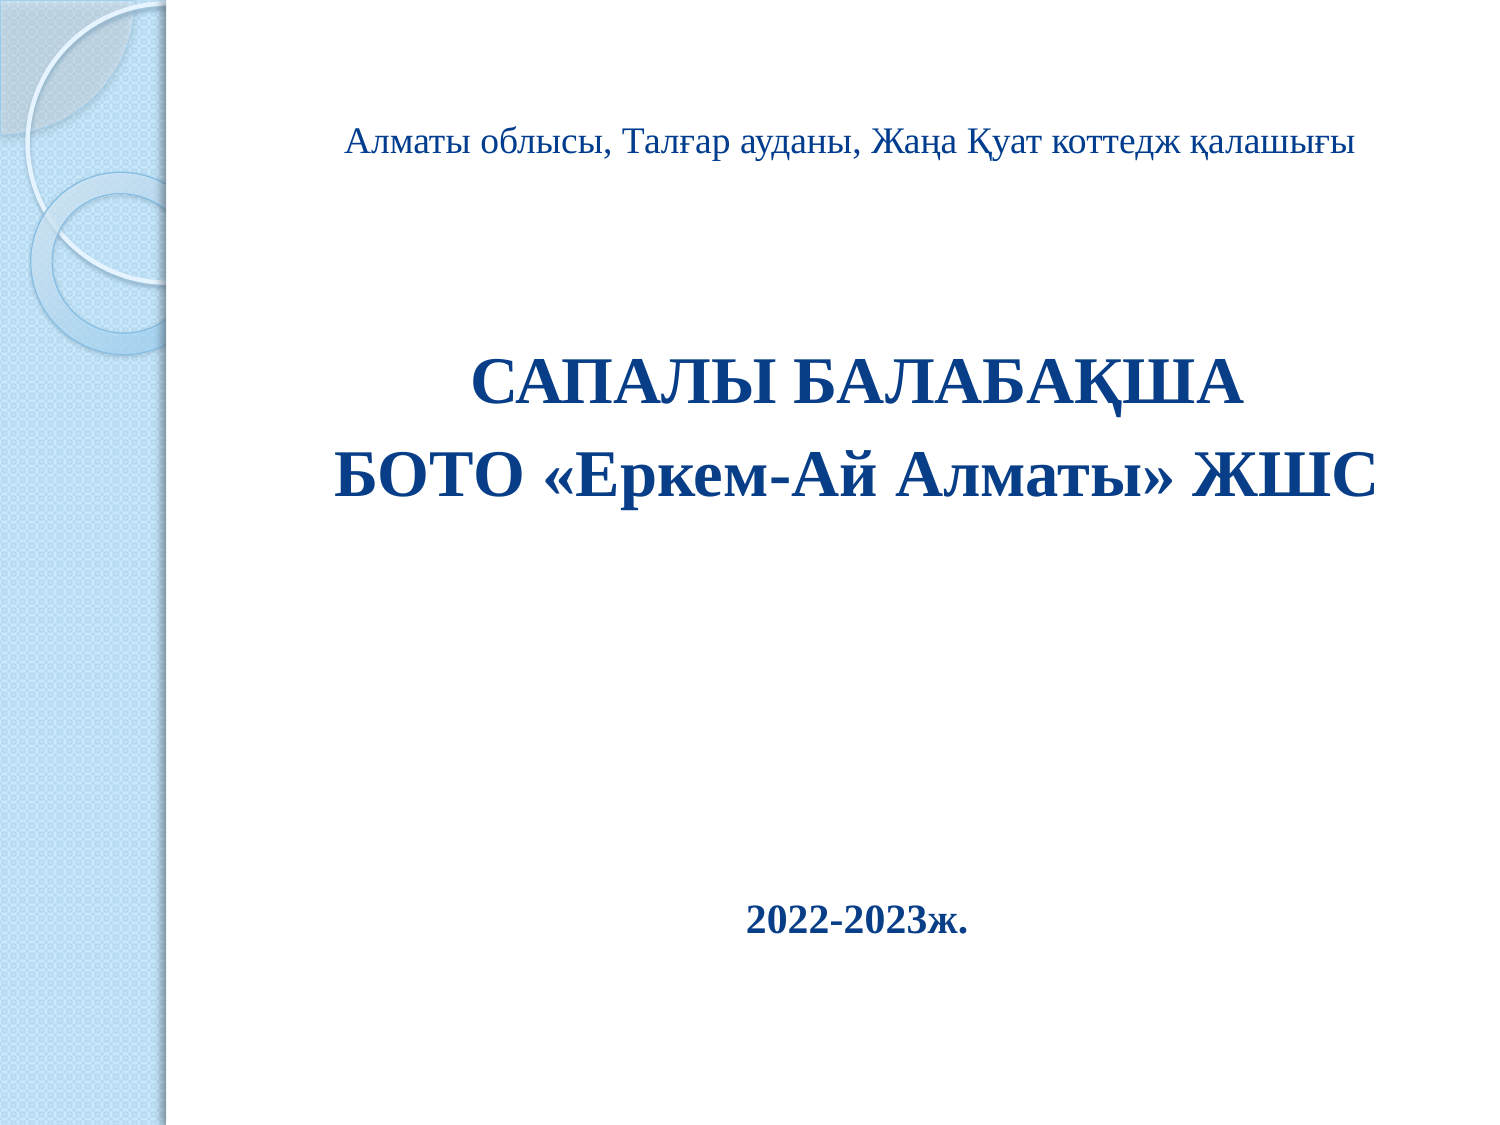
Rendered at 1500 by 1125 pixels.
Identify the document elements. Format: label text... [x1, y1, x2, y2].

title Алматы облысы, Талғар ауданы, Жаңа Қуат коттедж қалашығы [235, 45, 1466, 233]
list САПАЛЫ БАЛАБАҚША БОТО «Еркем-Ай Алматы» ЖШС 2022-2023ж. [235, 237, 1466, 1025]
